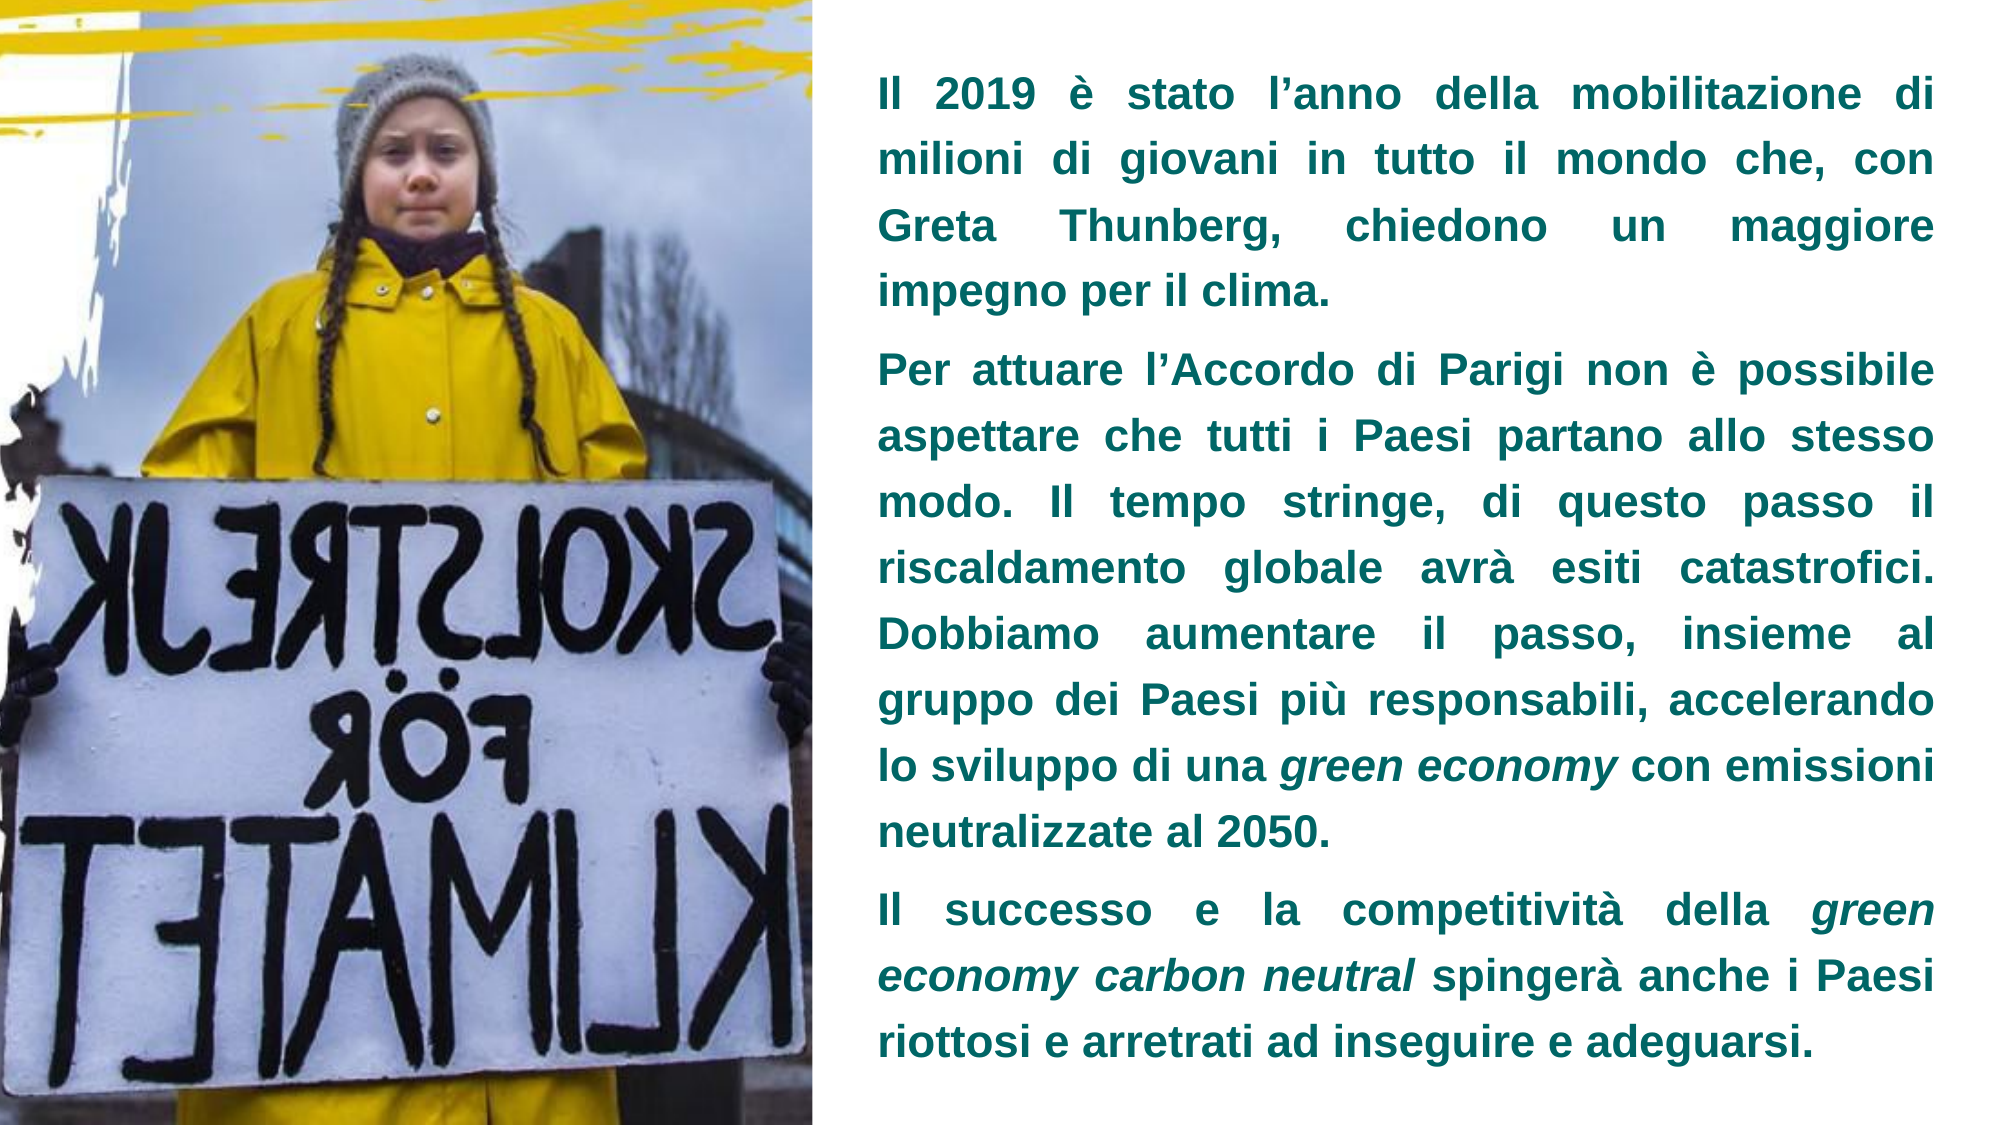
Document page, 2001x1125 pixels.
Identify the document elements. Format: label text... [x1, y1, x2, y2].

text_box [0, 0, 813, 1125]
text_box Il 2019 è stato l’anno della mobilitazione di milioni di giovani in tutto il mondo che, con Greta Thunberg, chiedono un maggiore impegno per il clima. Per attuare l’Accordo di Parigi non è possibile aspettare che tutti i Paesi partano allo stesso modo. Il tempo stringe, di questo passo il riscaldamento globale avrà esiti catastrofici. Dobbiamo aumentare il passo, insieme al gruppo dei Paesi più responsabili, accelerando lo sviluppo di una green economy con emissioni neutralizzate al 2050. Il successo e la competitività della green economy carbon neutral spingerà anche i Paesi riottosi e arretrati ad inseguire e adeguarsi. [862, 44, 2000, 1075]
